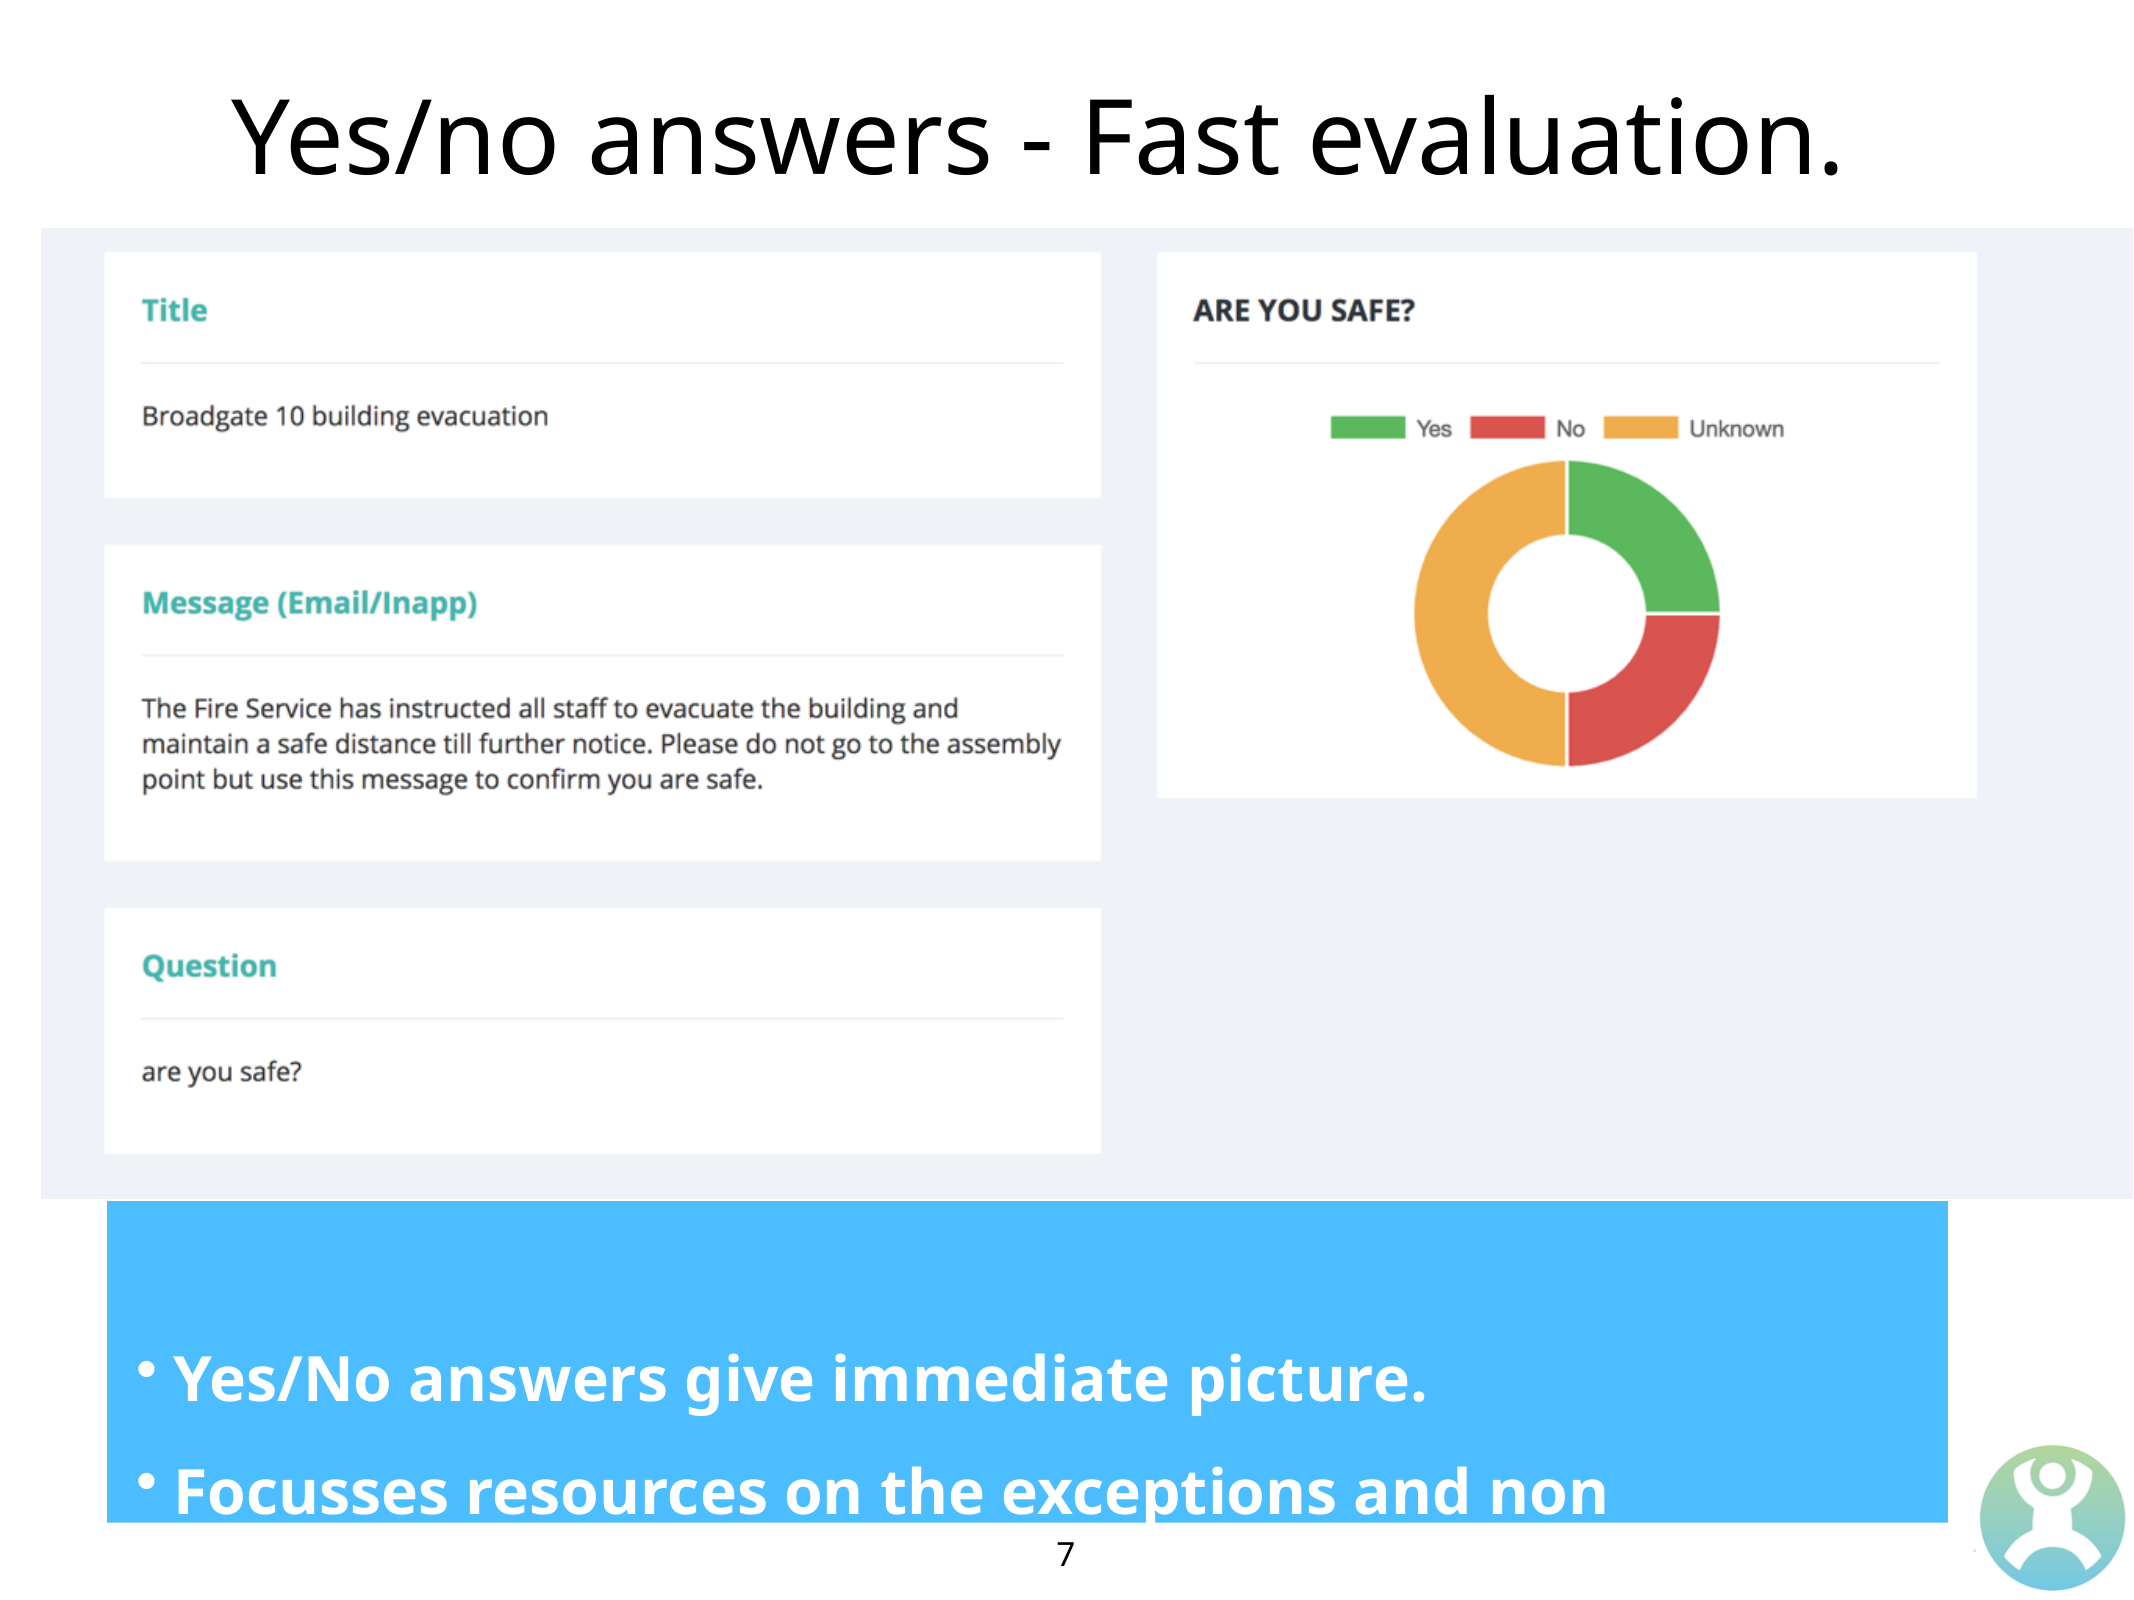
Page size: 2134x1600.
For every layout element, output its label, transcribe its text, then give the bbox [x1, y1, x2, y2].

slide_number 7 [1046, 1524, 1086, 1579]
picture [40, 227, 2134, 1200]
text_box [107, 1201, 1948, 1523]
text_box Yes/No answers give immediate picture. Focusses resources on the exceptions and non responders [127, 1293, 1969, 1600]
picture [1968, 1438, 2134, 1595]
text_box Yes/no answers - Fast evaluation. [0, 0, 2134, 310]
